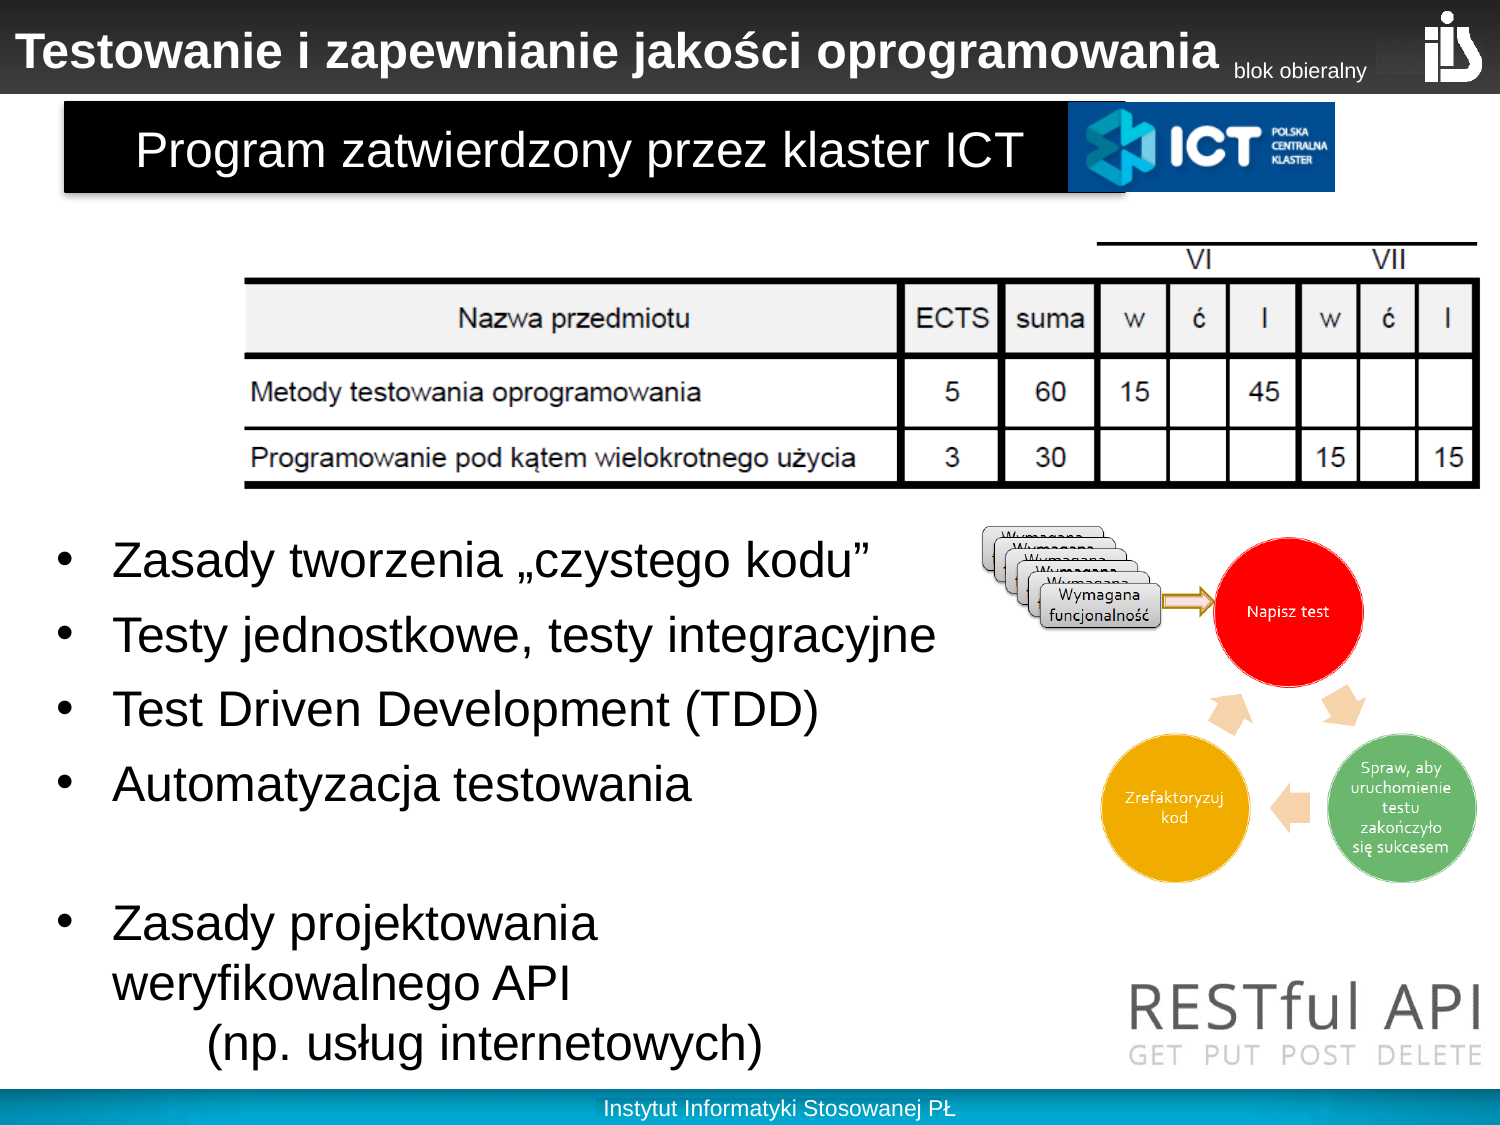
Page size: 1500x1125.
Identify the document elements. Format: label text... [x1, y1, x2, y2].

text_box Zasady tworzenia „czystego kodu” Testy jednostkowe, testy integracyjne Test Driven Development (TDD) Automatyzacja testowania Zasady projektowania weryfikowalnego API (np. usług internetowych) [41, 520, 987, 1071]
picture [242, 242, 1483, 492]
text_box Program zatwierdzony przez klaster ICT [64, 102, 1067, 193]
picture [978, 518, 1483, 885]
text_box Testowanie i zapewnianie jakości oprogramowania blok obieralny [0, 11, 1424, 102]
picture [1068, 102, 1335, 193]
picture [643, 1105, 648, 1113]
picture [1123, 975, 1487, 1071]
